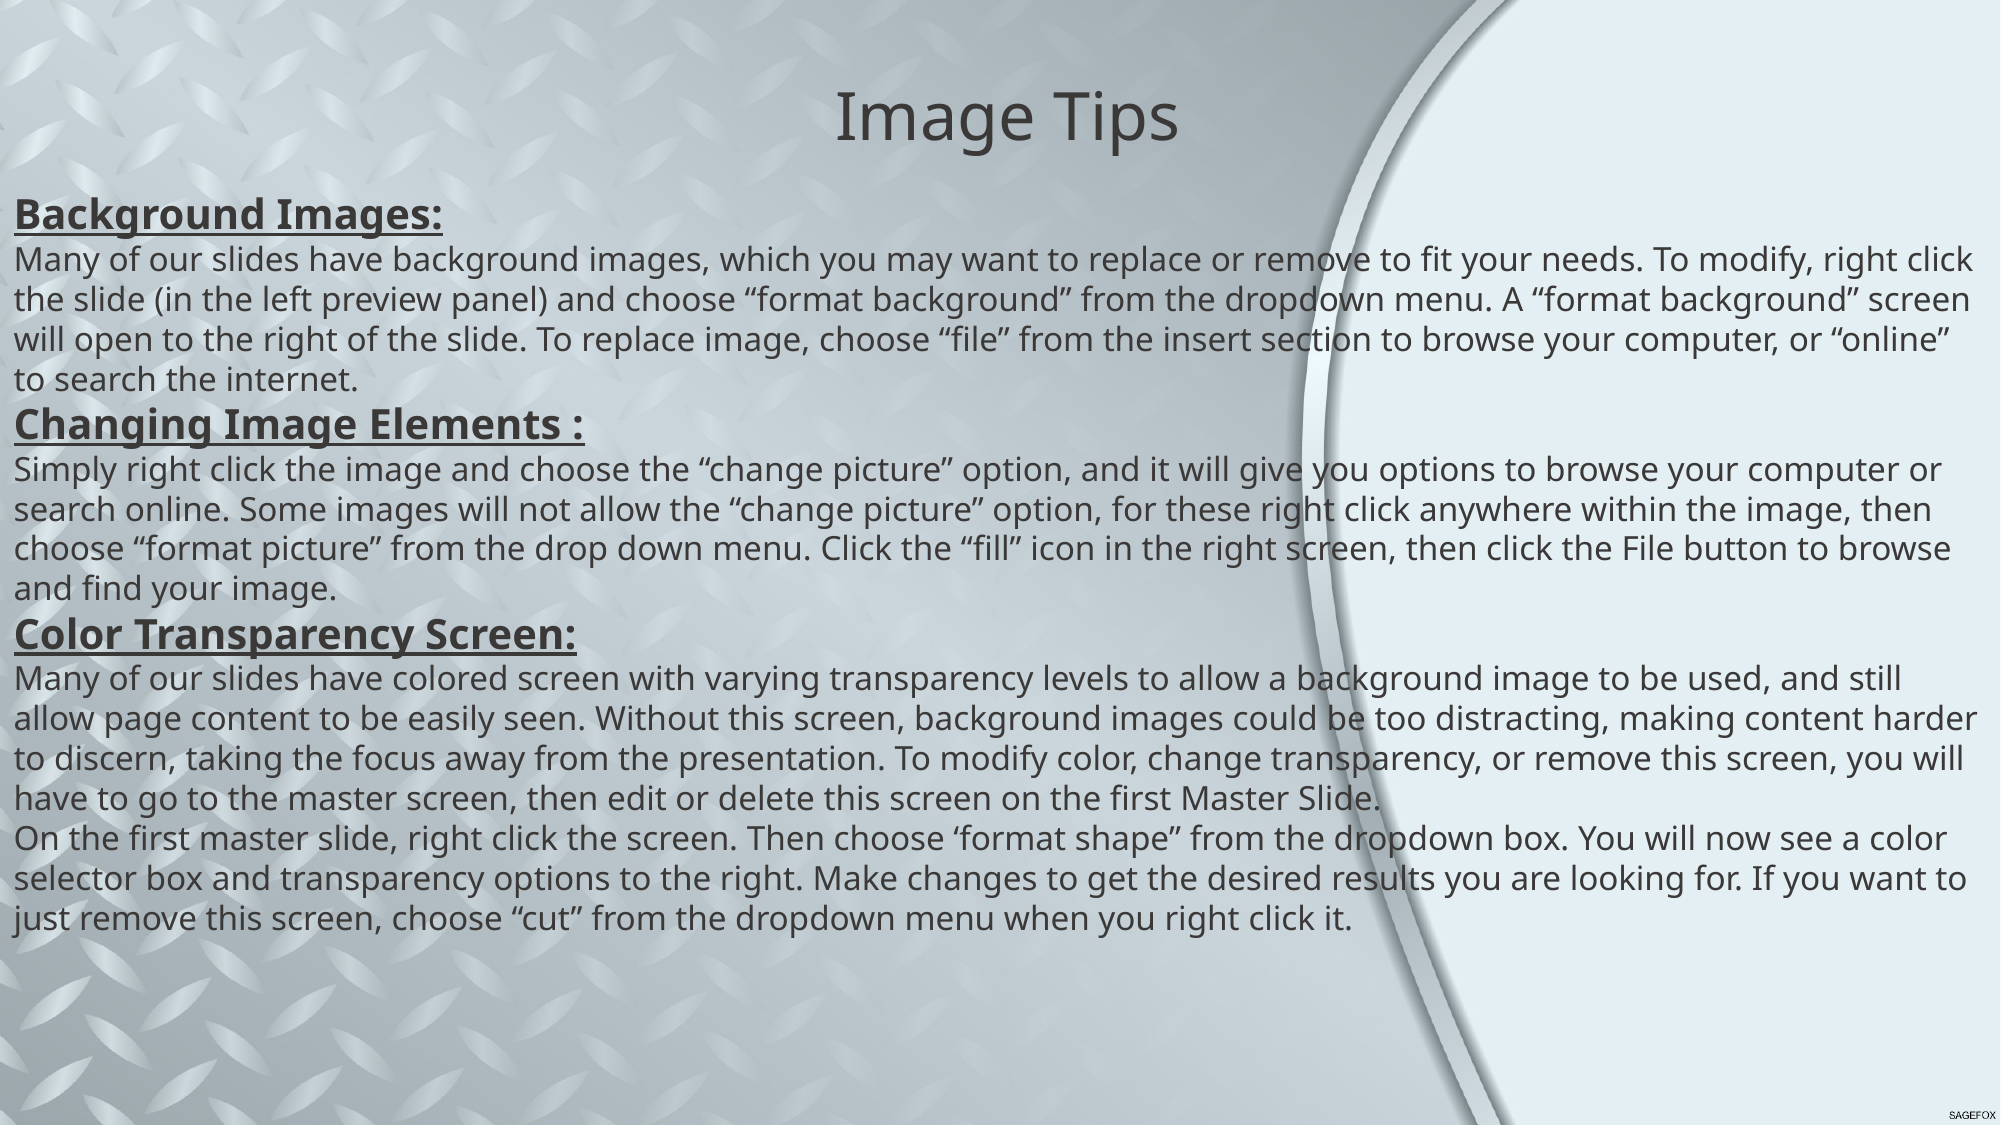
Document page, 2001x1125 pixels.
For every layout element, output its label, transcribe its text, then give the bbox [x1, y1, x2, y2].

title Image Tips [597, 59, 1420, 177]
text_box Background Images: Many of our slides have background images, which you may want to replace or remove to fit your needs. To modify, right click the slide (in the left preview panel) and choose “format background” from the dropdown menu. A “format background” screen will open to the right of the slide. To replace image, choose “file” from the insert section to browse your computer, or “online” to search the internet. Changing Image Elements : Simply right click the image and choose the “change picture” option, and it will give you options to browse your computer or search online. Some images will not allow the “change picture” option, for these right click anywhere within the image, then choose “format picture” from the drop down menu. Click the “fill” icon in the right screen, then click the File button to browse and find your image. Color Transparency Screen: Many of our slides have colored screen with varying transparency levels to allow a background image to be used, and still allow page content to be easily seen. Without this screen, background images could be too distracting, making content harder to discern, taking the focus away from the presentation. To modify color, change transparency, or remove this screen, you will have to go to the master screen, then edit or delete this screen on the first Master Slide. On the first master slide, right click the screen. Then choose ‘format shape” from the dropdown box. You will now see a color selector box and transparency options to the right. Make changes to get the desired results you are looking for. If you want to just remove this screen, choose “cut” from the dropdown menu when you right click it. [0, 0, 2000, 1125]
